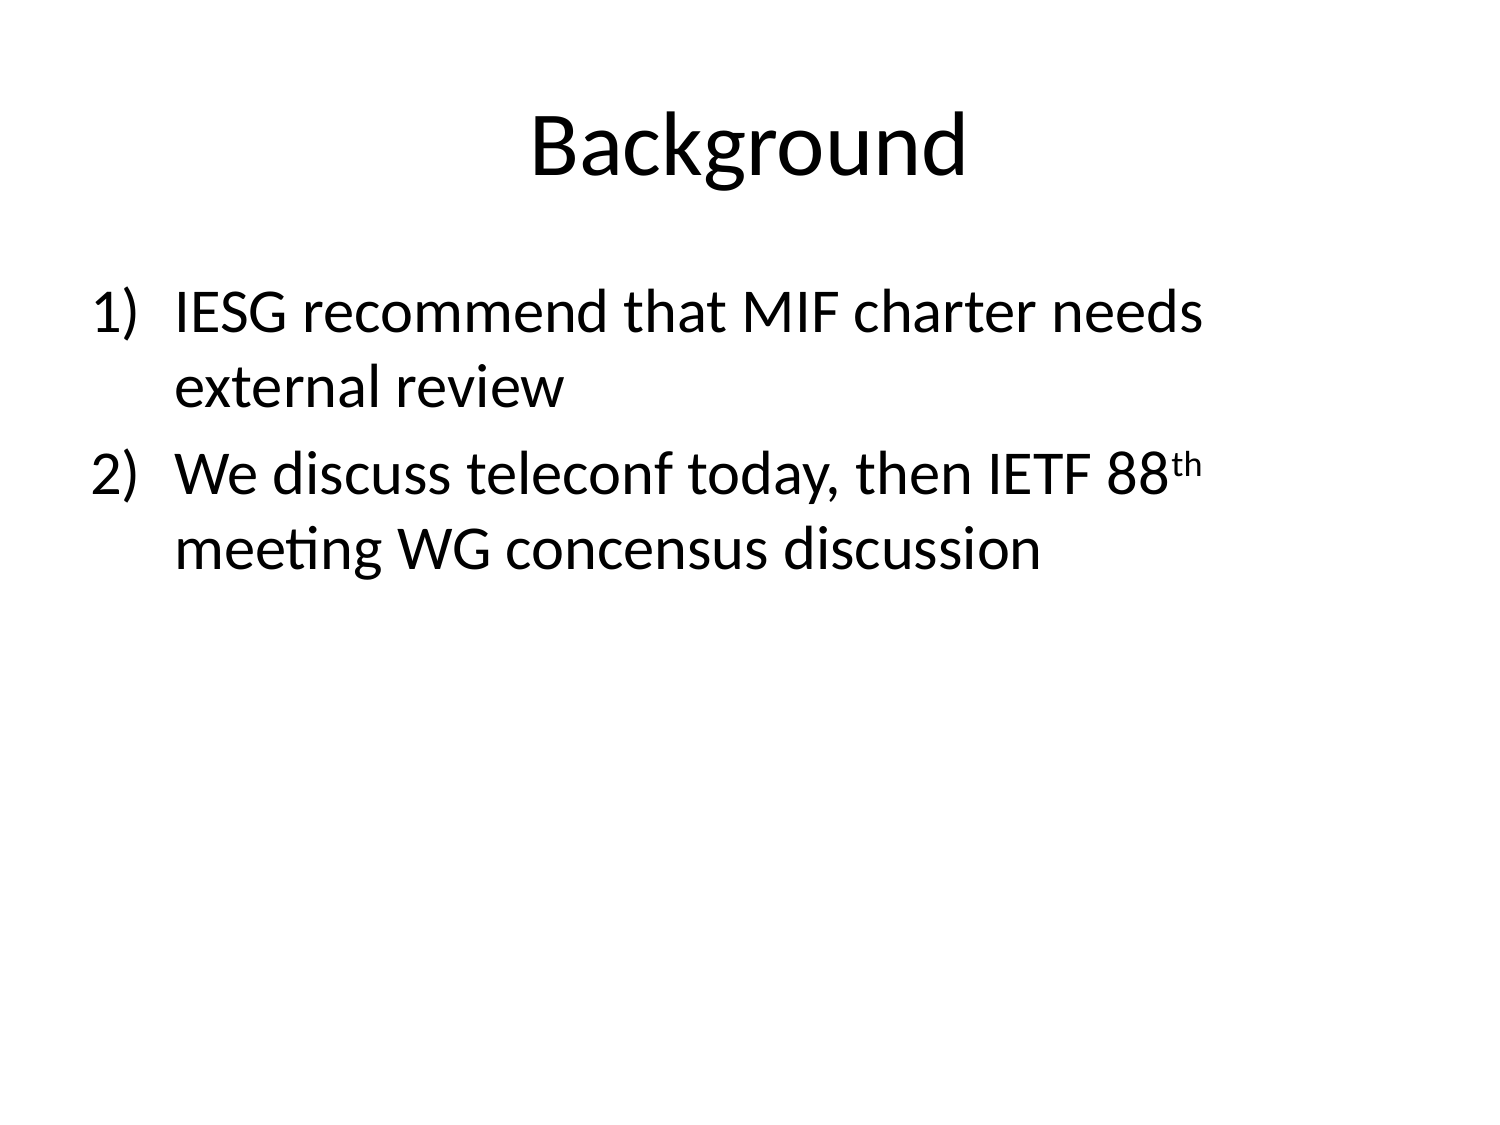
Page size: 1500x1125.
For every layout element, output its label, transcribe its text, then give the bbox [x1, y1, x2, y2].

list IESG recommend that MIF charter needs external review We discuss teleconf today, then IETF 88th meeting WG concensus discussion [75, 262, 1425, 1005]
title Background [75, 45, 1425, 233]
